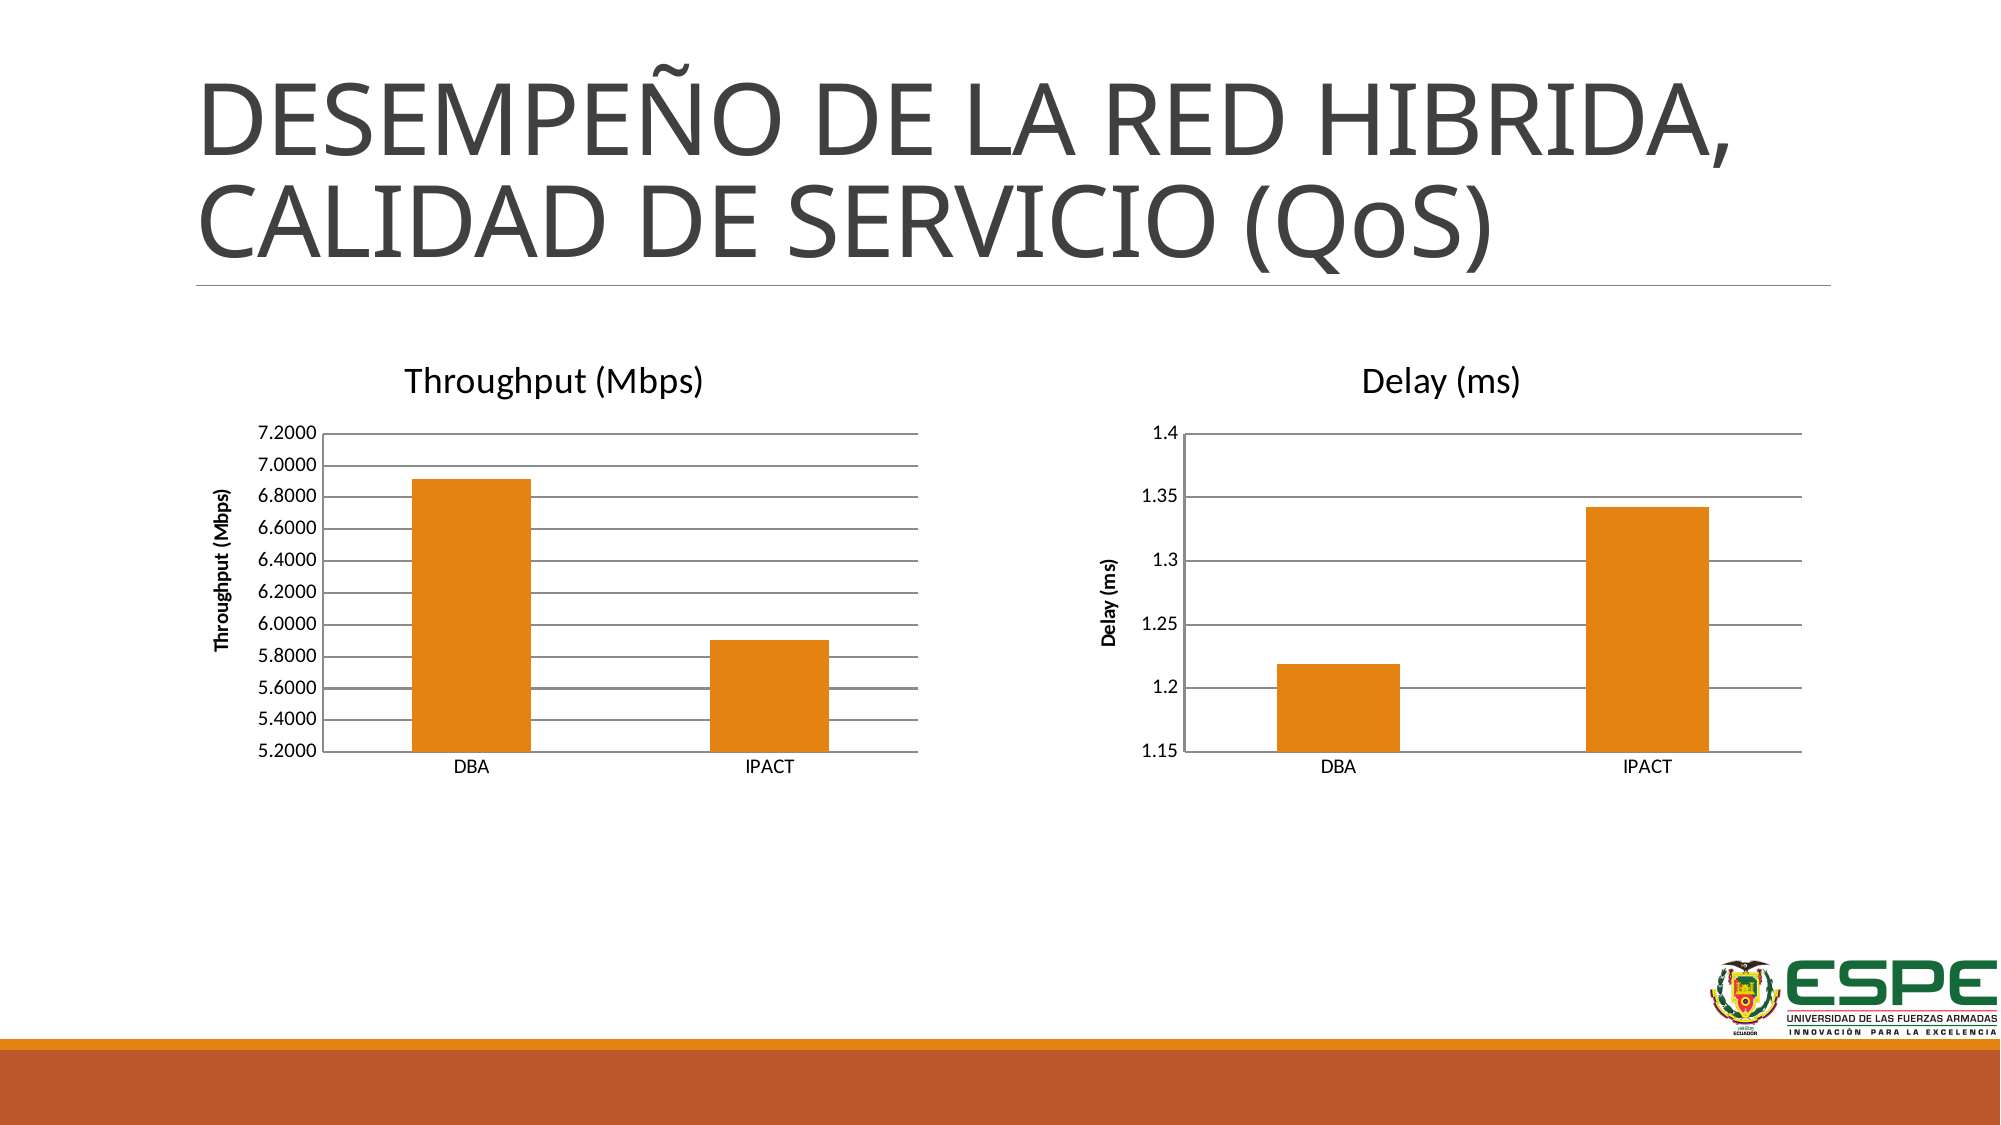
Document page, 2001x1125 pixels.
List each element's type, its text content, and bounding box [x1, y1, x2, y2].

picture [1709, 959, 2000, 1039]
chart [1066, 336, 1818, 788]
chart [182, 336, 934, 788]
title DESEMPEÑO DE LA RED HIBRIDA, CALIDAD DE SERVICIO (QoS) [180, 47, 1830, 285]
